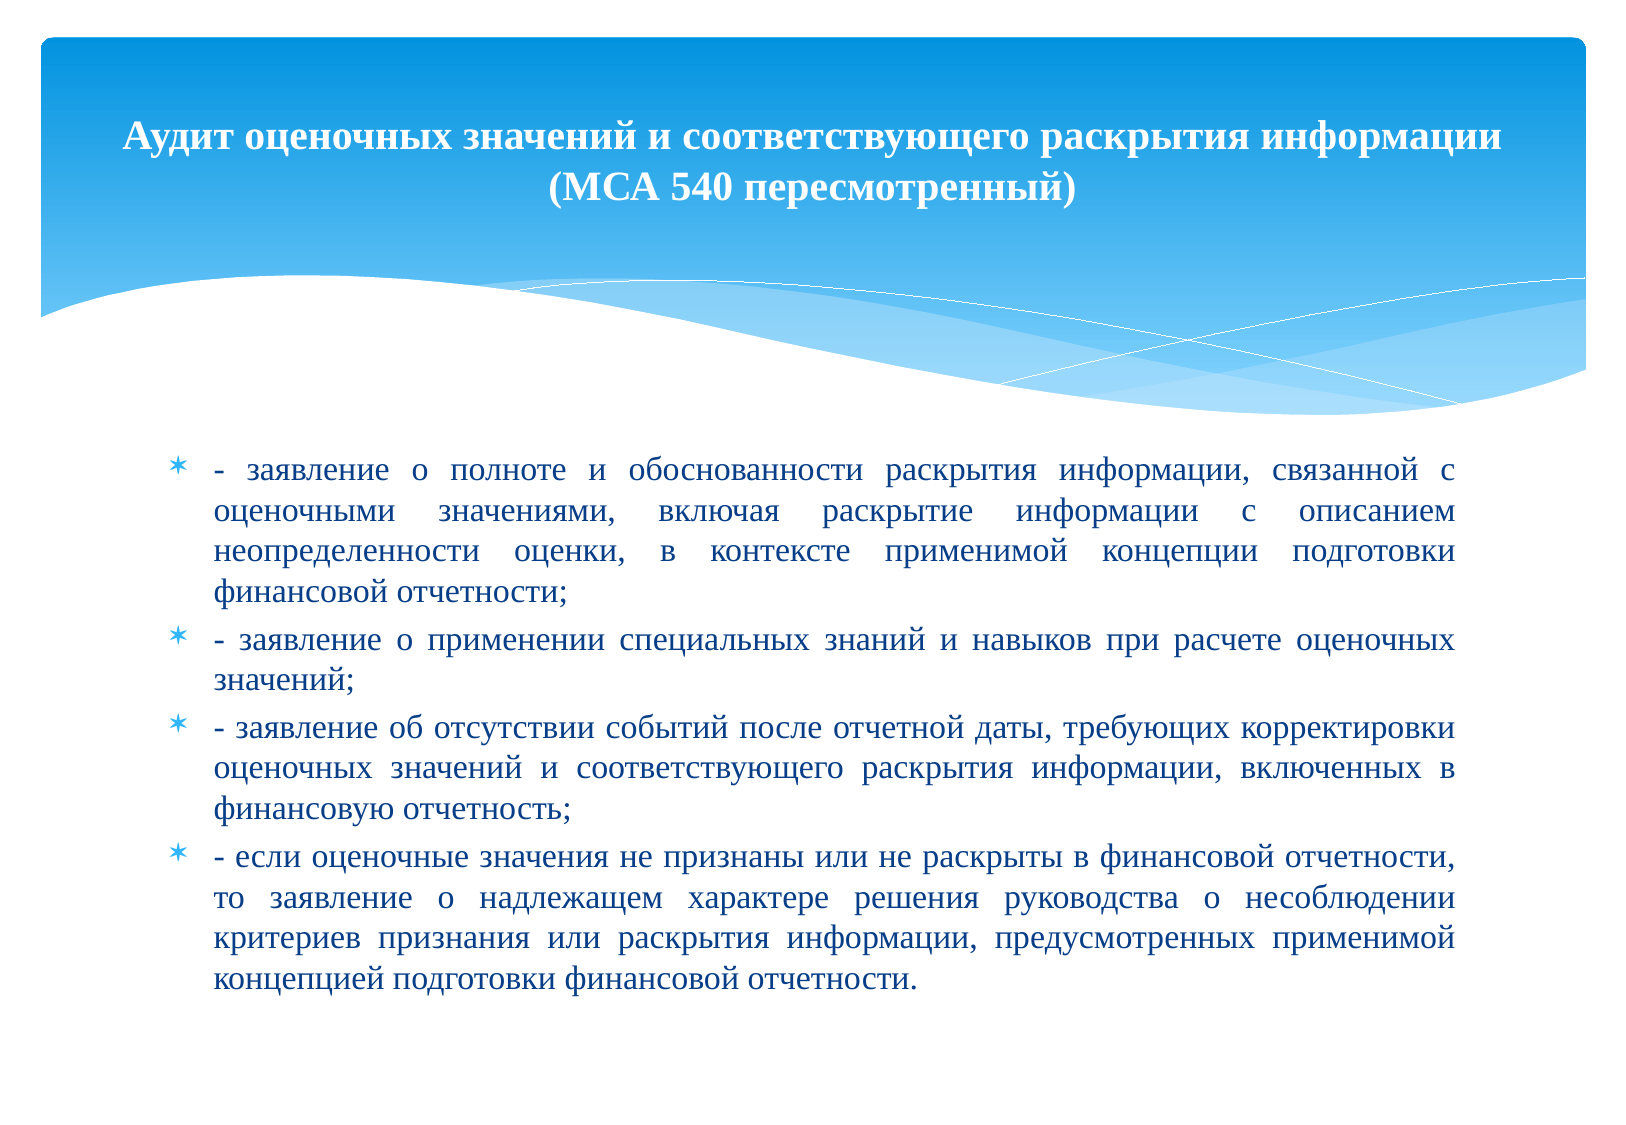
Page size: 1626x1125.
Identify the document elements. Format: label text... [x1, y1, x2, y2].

title Аудит оценочных значений и соответствующего раскрытия информации (МСА 540 пересмотренный) [81, 55, 1544, 261]
list - заявление о полноте и обоснованности раскрытия информации, связанной с оценочными значениями, включая раскрытие информации с описанием неопределенности оценки, в контексте применимой концепции подготовки финансовой отчетности; - заявление о применении специальных знаний и навыков при расчете оценочных значений; - заявление об отсутствии событий после отчетной даты, требующих корректировки оценочных значений и соответствующего раскрытия информации, включенных в финансовую отчетность; - если оценочные значения не признаны или не раскрыты в финансовой отчетности, то заявление о надлежащем характере решения руководства о несоблюдении критериев признания или раскрытия информации, предусмотренных применимой концепцией подготовки финансовой отчетности. [154, 438, 1472, 1005]
